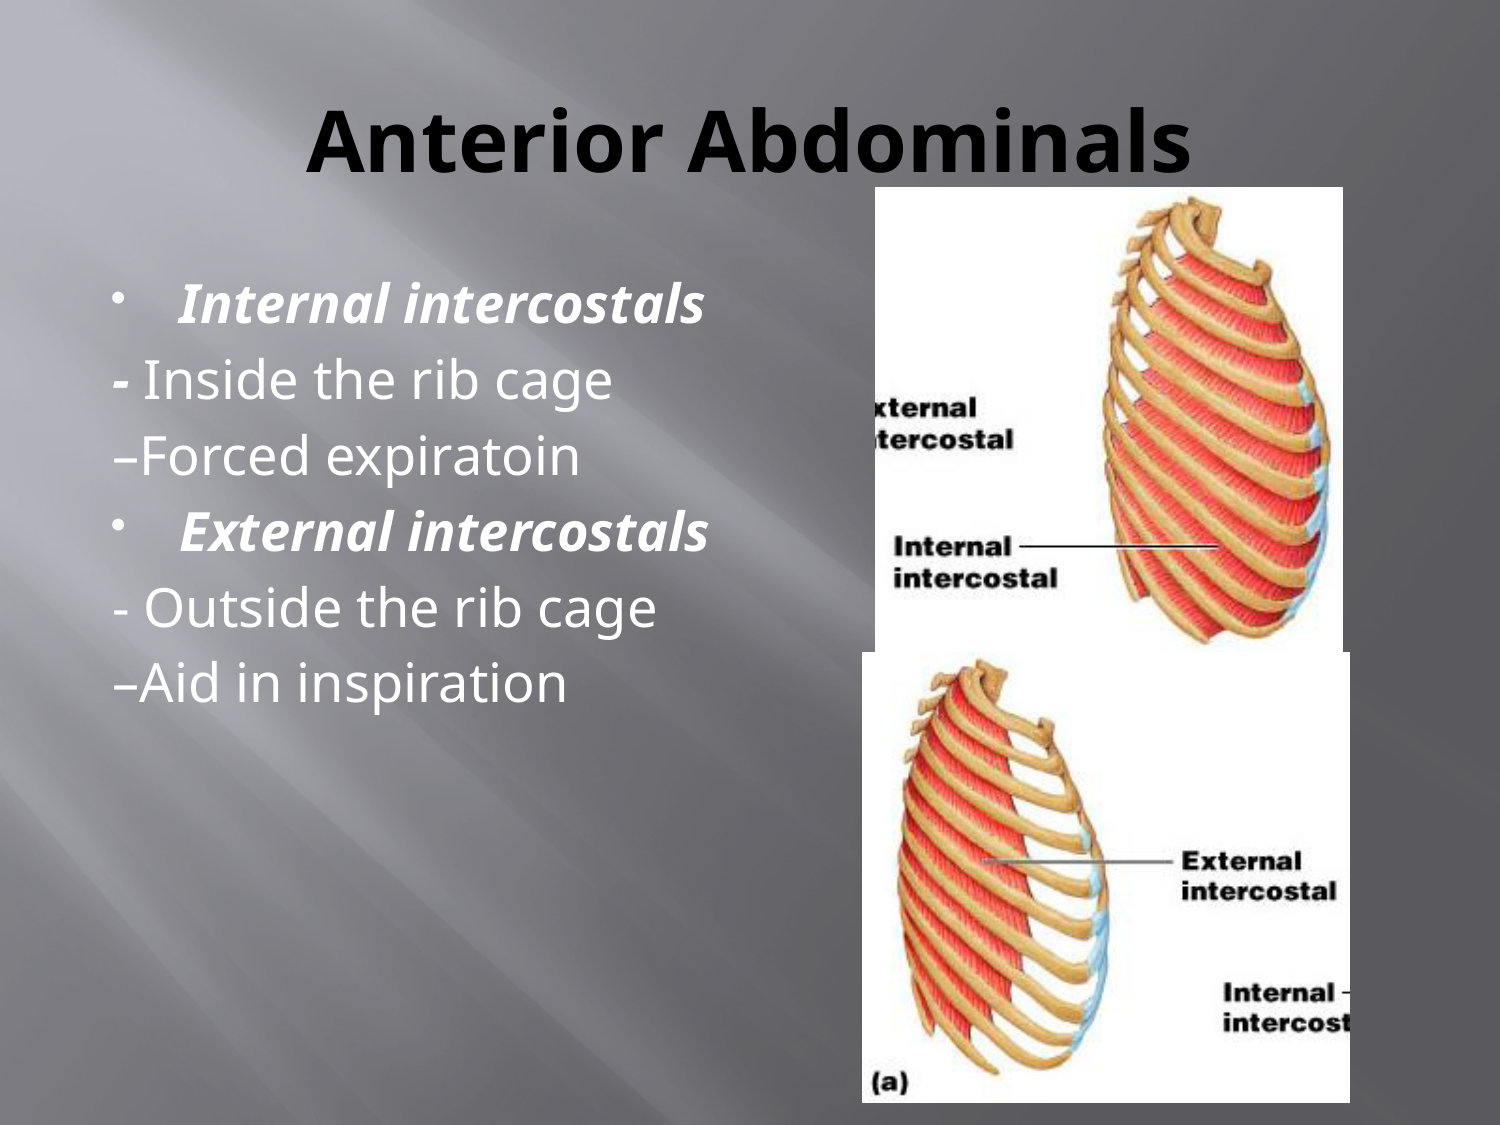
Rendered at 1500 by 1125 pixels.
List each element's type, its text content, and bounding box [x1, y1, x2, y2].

list Internal intercostals - Inside the rib cage –Forced expiratoin External intercostals - Outside the rib cage –Aid in inspiration [75, 262, 738, 1005]
picture [862, 652, 1351, 1104]
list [874, 187, 1343, 652]
title Anterior Abdominals [75, 45, 1425, 233]
